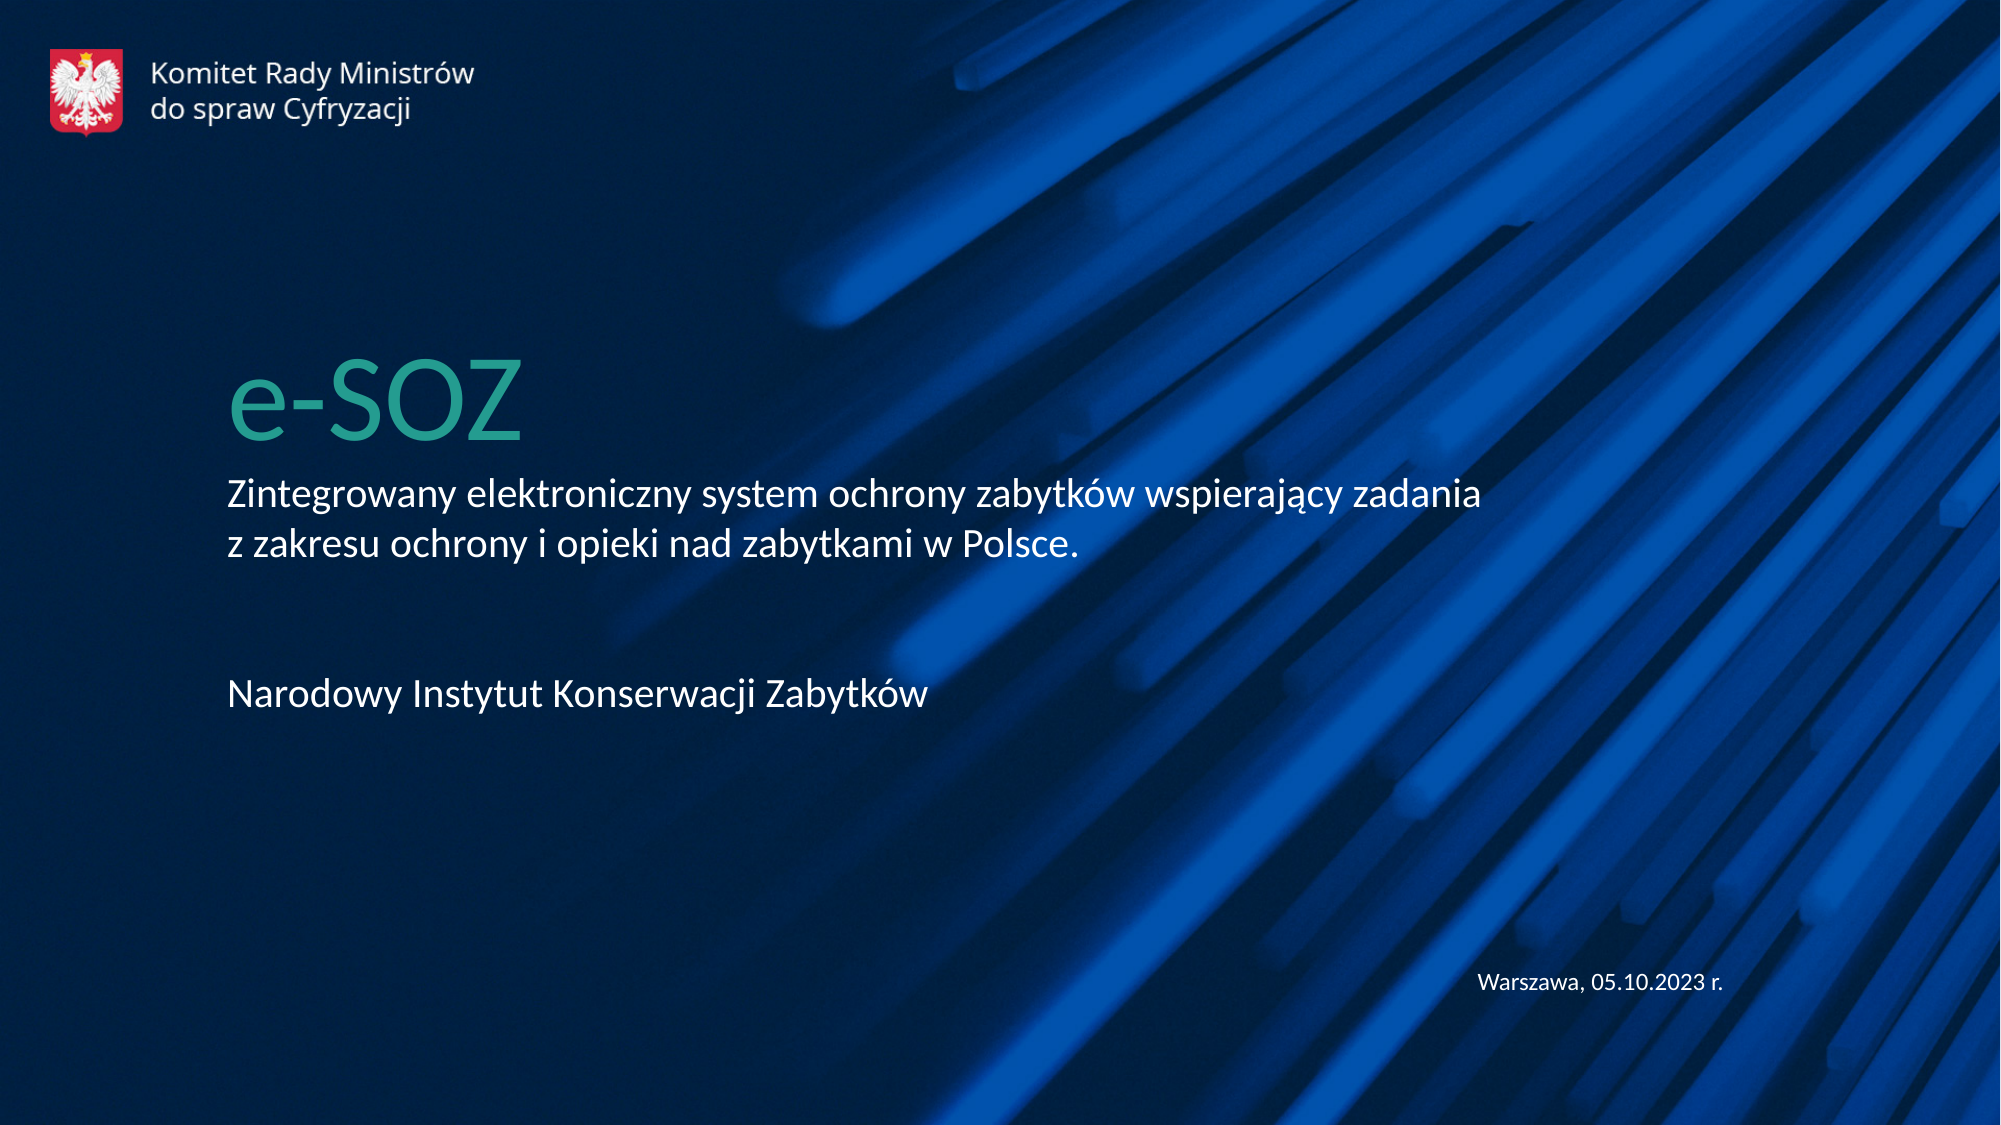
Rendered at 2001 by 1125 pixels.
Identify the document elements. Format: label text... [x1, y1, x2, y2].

picture [0, 0, 2001, 1125]
text_box e-SOZ Zintegrowany elektroniczny system ochrony zabytków wspierający zadania z zakresu ochrony i opieki nad zabytkami w Polsce. Narodowy Instytut Konserwacji Zabytków Warszawa, 05.10.2023 r. [137, 287, 1745, 1003]
